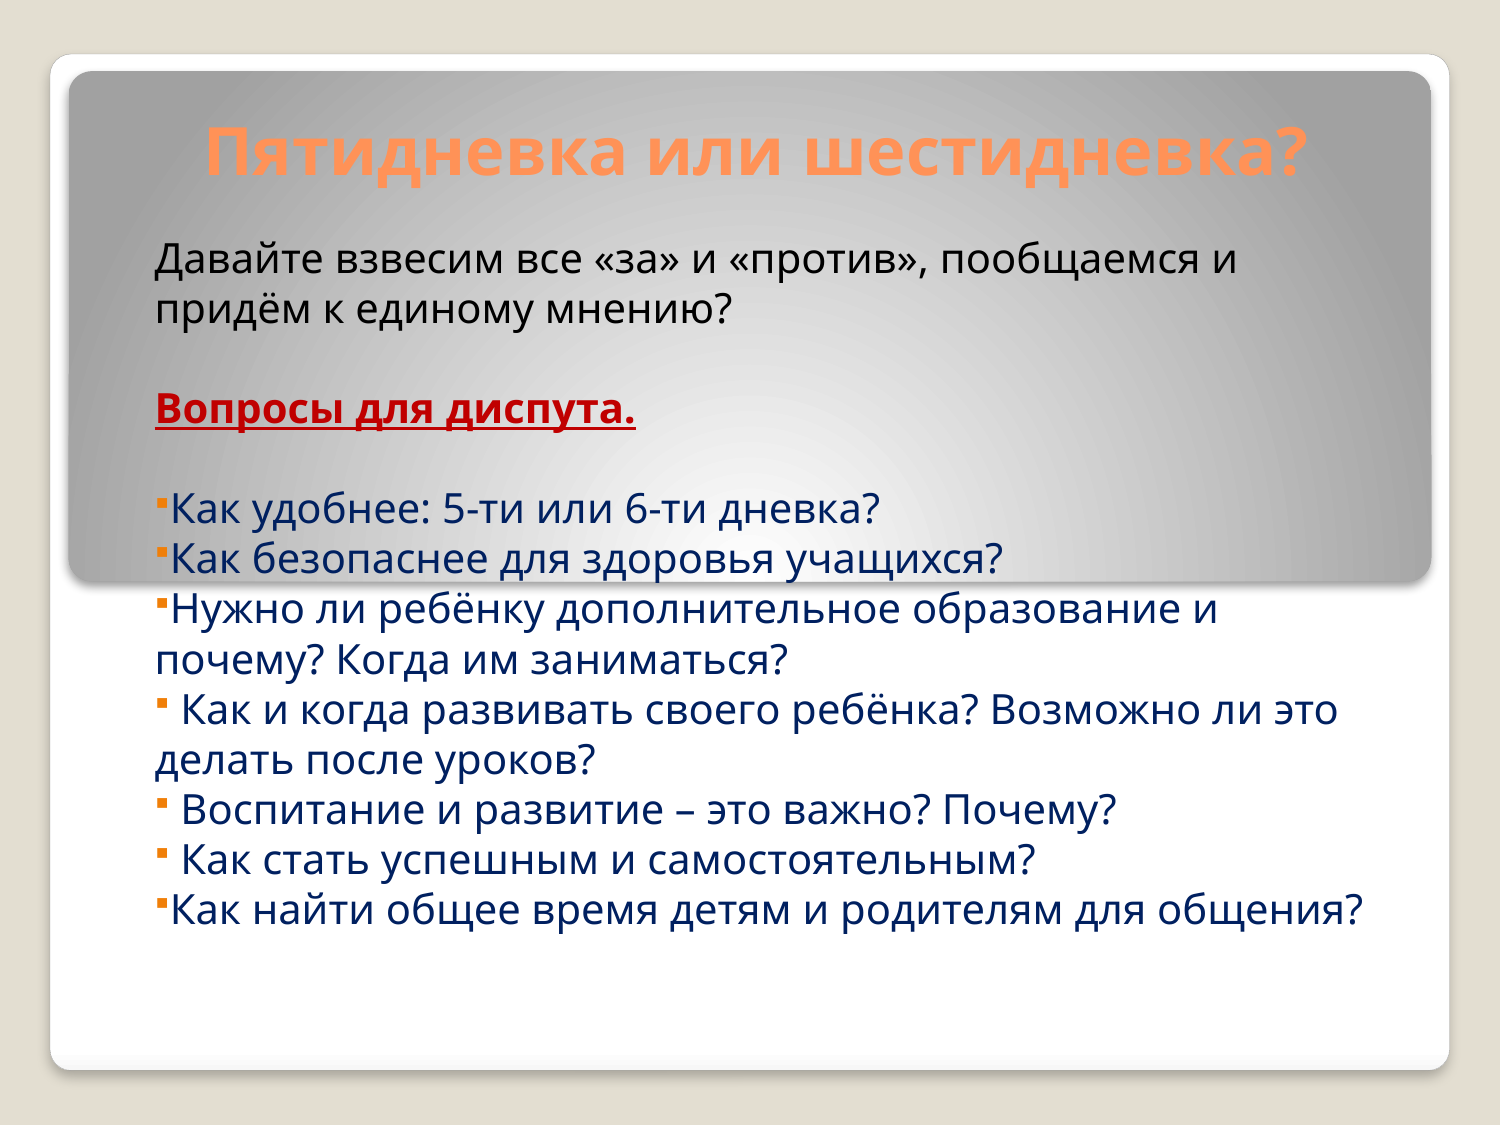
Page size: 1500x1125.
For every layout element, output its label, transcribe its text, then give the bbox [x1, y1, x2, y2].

title Пятидневка или шестидневка? [118, 54, 1394, 197]
subtitle Давайте взвесим все «за» и «против», пообщаемся и придём к единому мнению? Вопросы для диспута. Как удобнее: 5-ти или 6-ти дневка? Как безопаснее для здоровья учащихся? Нужно ли ребёнку дополнительное образование и почему? Когда им заниматься? Как и когда развивать своего ребёнка? Возможно ли это делать после уроков? Воспитание и развитие – это важно? Почему? Как стать успешным и самостоятельным? Как найти общее время детям и родителям для общения? [118, 231, 1394, 1035]
